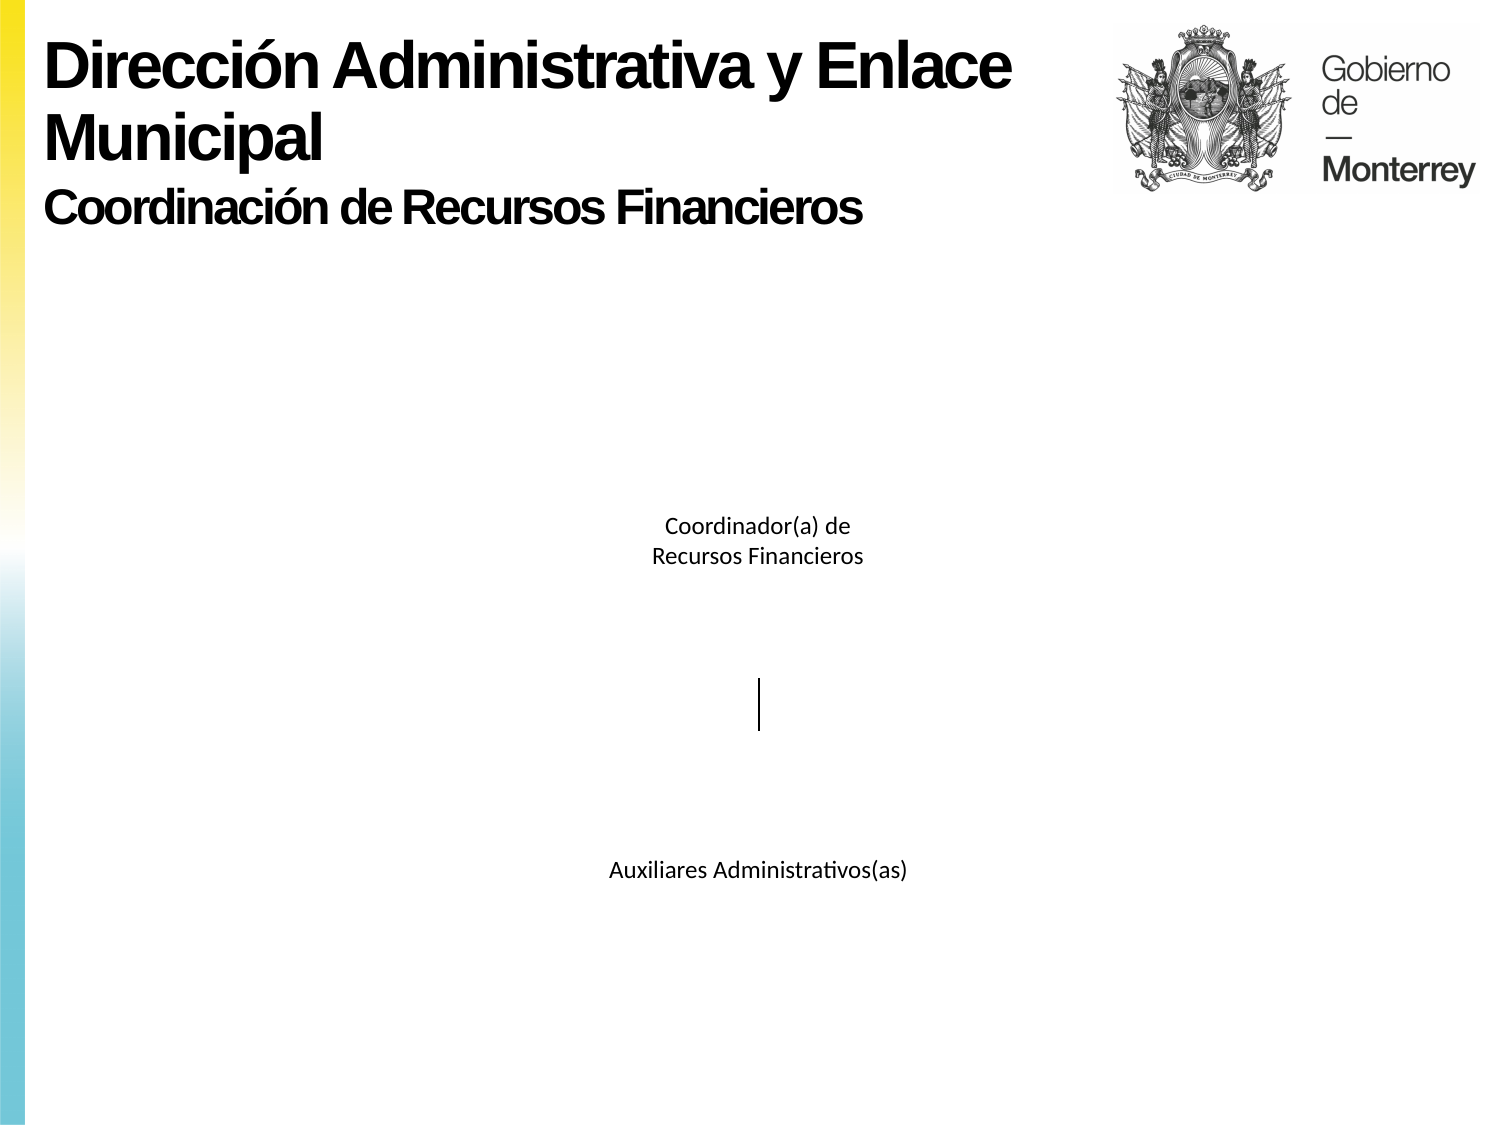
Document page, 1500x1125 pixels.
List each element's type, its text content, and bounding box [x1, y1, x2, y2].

picture [0, 0, 25, 1125]
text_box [335, 333, 1182, 1015]
picture [1149, 23, 1480, 194]
text_box Dirección Administrativa y Enlace Municipal Coordinación de Recursos Financieros [28, 23, 1149, 243]
